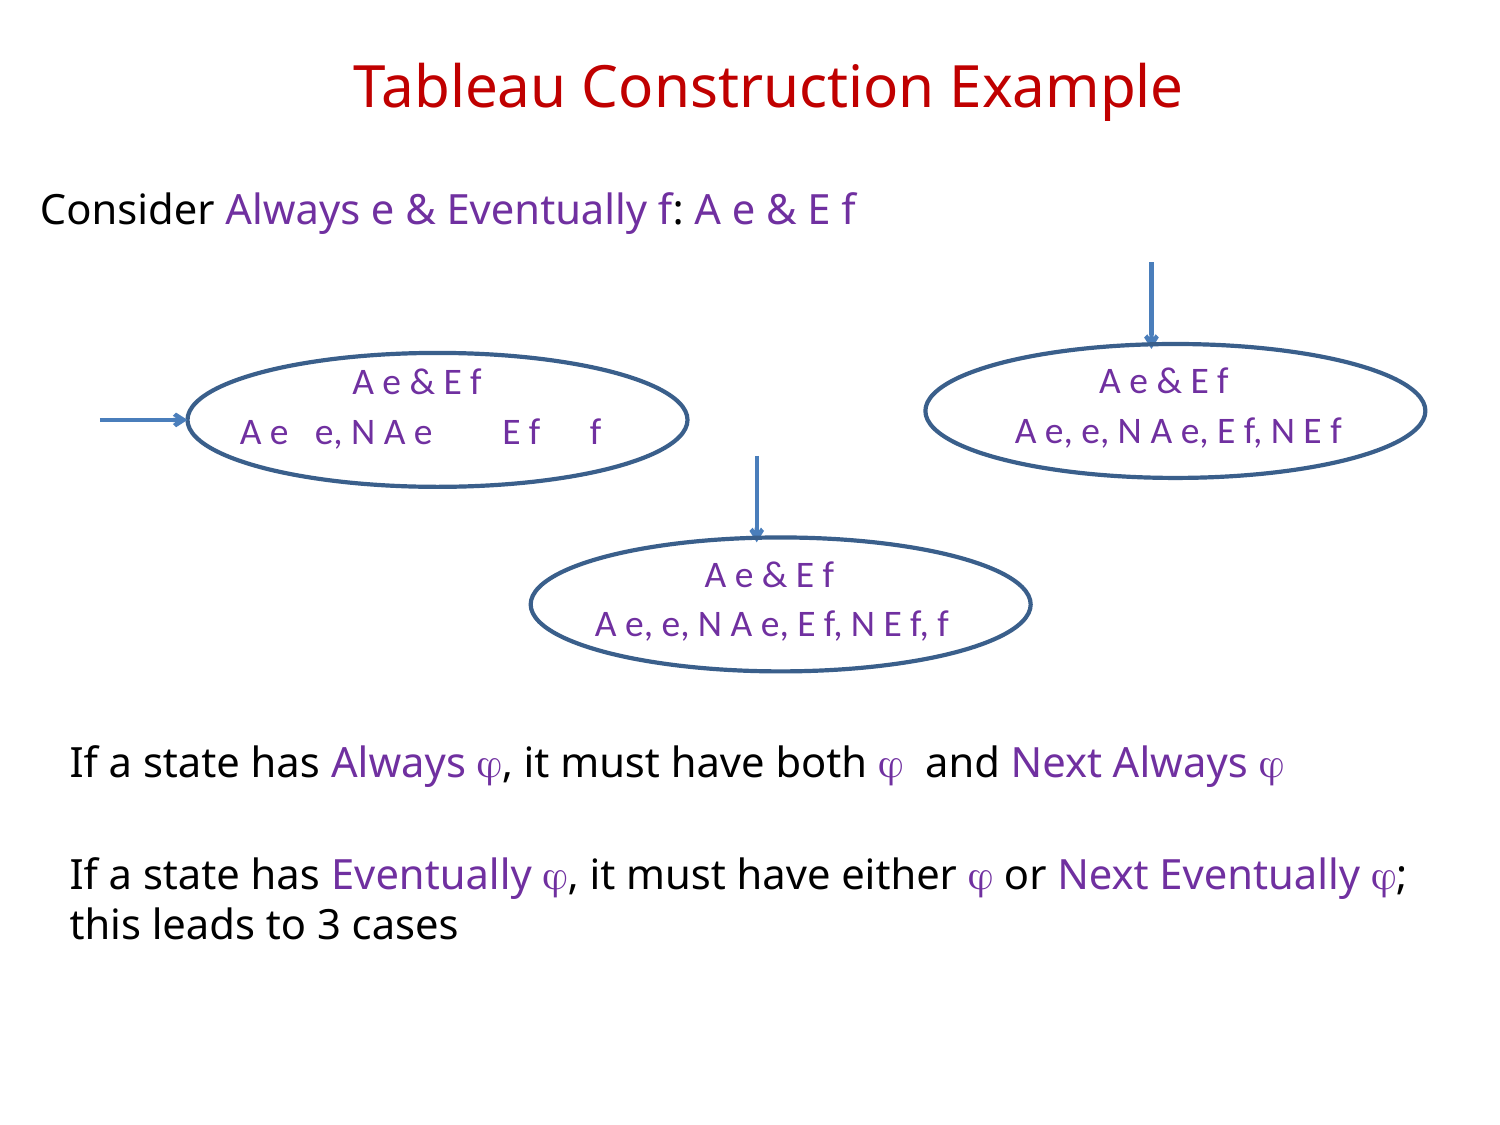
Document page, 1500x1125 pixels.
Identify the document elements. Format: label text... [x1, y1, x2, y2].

text_box If a state has Eventually j, it must have either j or Next Eventually j; this leads to 3 cases [54, 840, 1475, 975]
title Tableau Construction Example [112, 24, 1425, 143]
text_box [187, 349, 688, 488]
text_box Consider Always e & Eventually f: A e & E f [24, 174, 932, 288]
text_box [925, 343, 1426, 479]
text_box If a state has Always j, it must have both j and Next Always j [54, 728, 1426, 816]
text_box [530, 537, 1031, 672]
